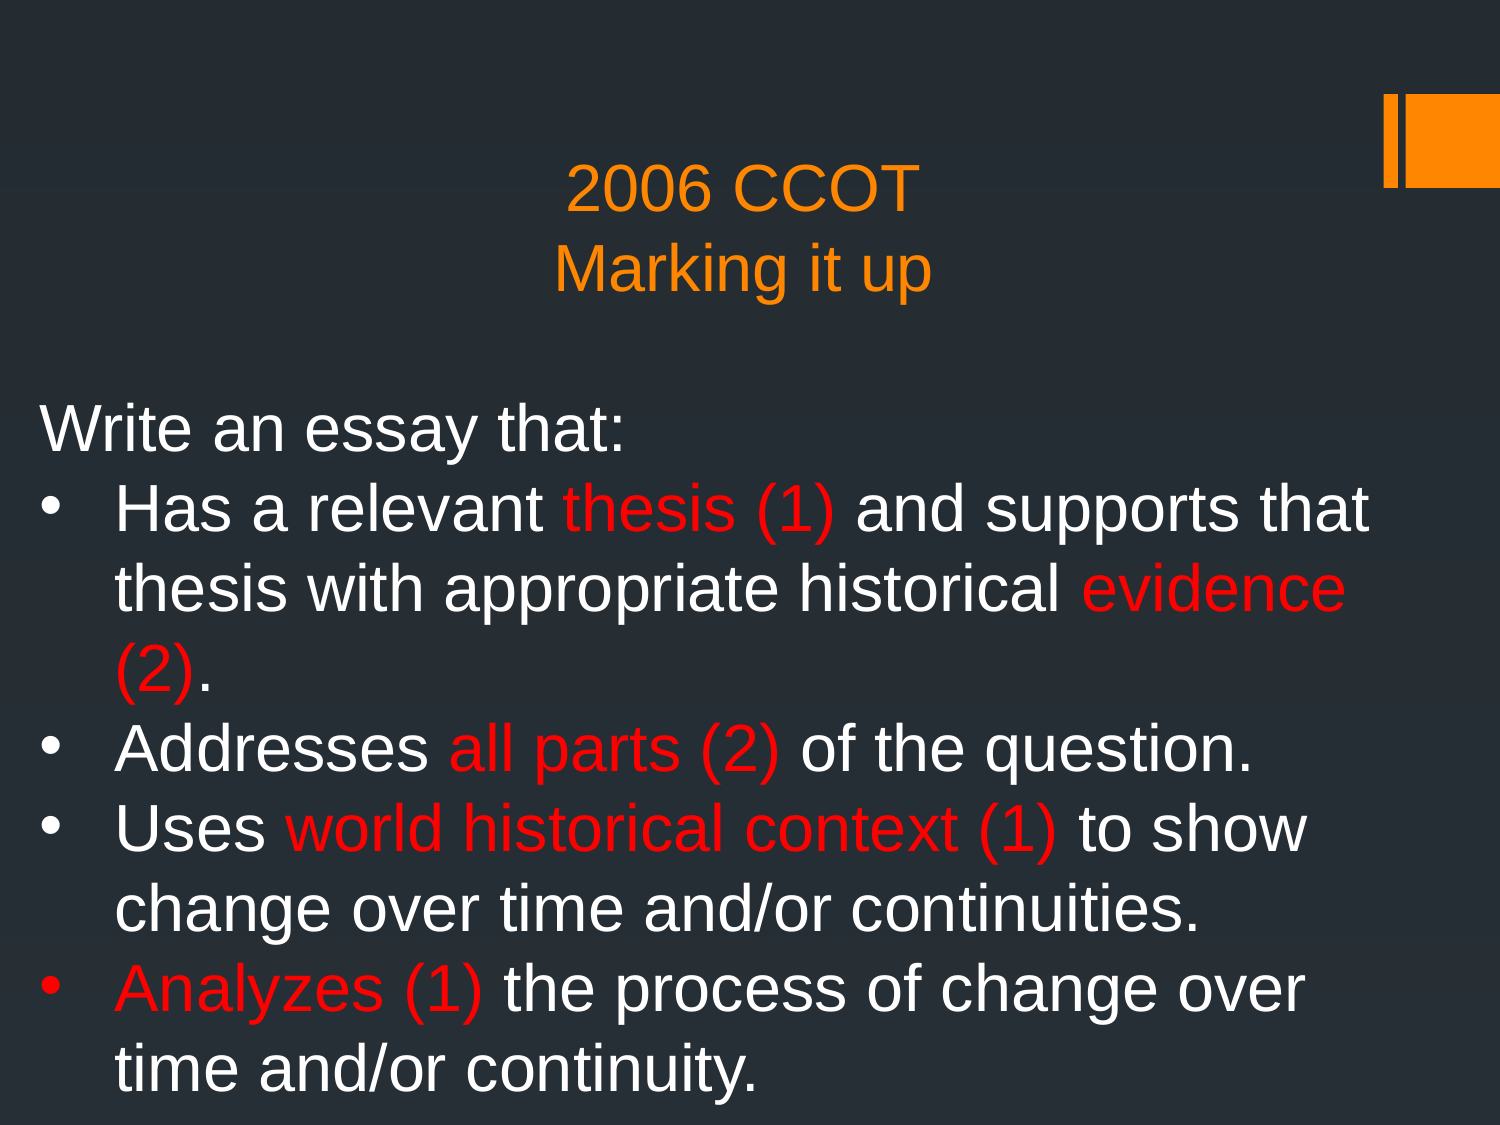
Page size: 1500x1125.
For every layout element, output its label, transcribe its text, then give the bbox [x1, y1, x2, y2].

text_box 2006 CCOT Marking it up Write an essay that: Has a relevant thesis (1) and supports that thesis with appropriate historical evidence (2). Addresses all parts (2) of the question. Uses world historical context (1) to show change over time and/or continuities. Analyzes (1) the process of change over time and/or continuity. [24, 137, 1463, 1112]
